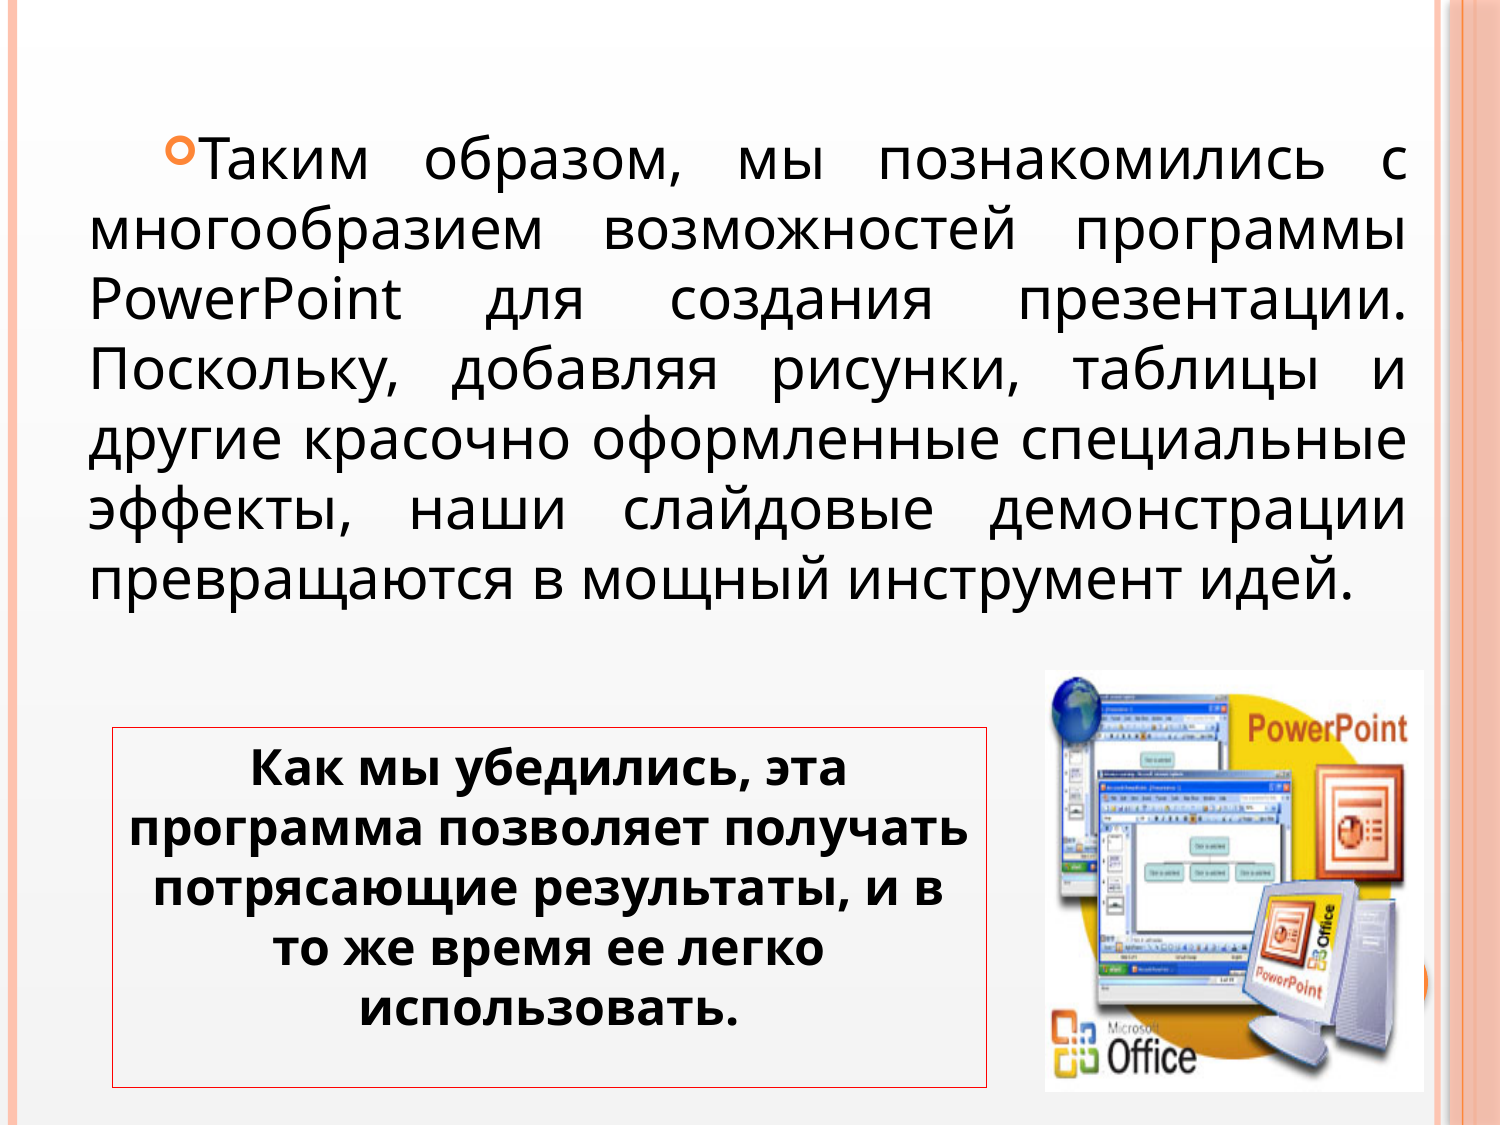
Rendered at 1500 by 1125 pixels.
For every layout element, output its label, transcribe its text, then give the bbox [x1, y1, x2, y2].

text_box Как мы убедились, эта программа позволяет получать потрясающие результаты, и в то же время ее легко использовать. [112, 727, 987, 1088]
list Таким образом, мы познакомились с многообразием возможностей программы PowerPoint для создания презентации. Поскольку, добавляя рисунки, таблицы и другие красочно оформленные специальные эффекты, наши слайдовые демонстрации превращаются в мощный инструмент идей. [58, 113, 1423, 641]
picture [1044, 670, 1424, 1092]
